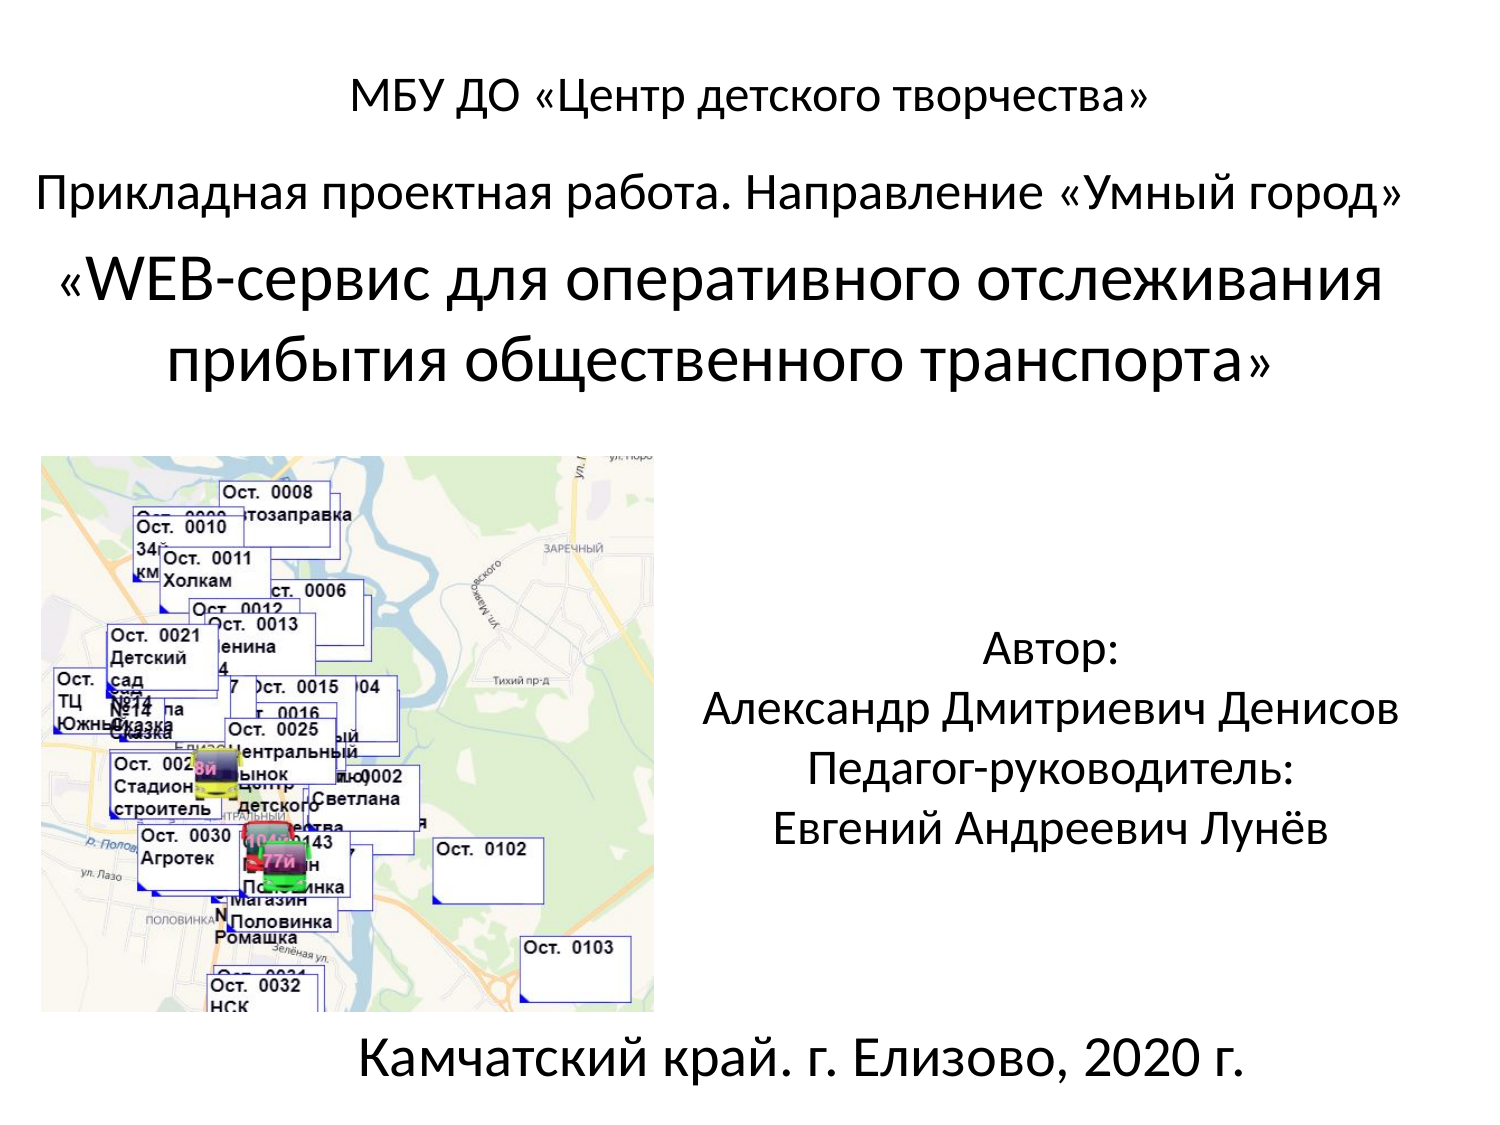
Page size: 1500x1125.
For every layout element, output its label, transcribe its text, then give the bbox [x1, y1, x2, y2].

picture [41, 455, 654, 1012]
text_box Камчатский край. г. Елизово, 2020 г. [289, 1010, 1317, 1096]
subtitle Прикладная проектная работа. Направление «Умный город» «WEB-сервис для оперативного отслеживания прибытия общественного транспорта» [17, 149, 1424, 413]
text_box МБУ ДО «Центр детского творчества» [230, 54, 1270, 130]
title Автор: Александр Дмитриевич Денисов Педагог-руководитель: Евгений Андреевич Лунёв [658, 574, 1500, 965]
